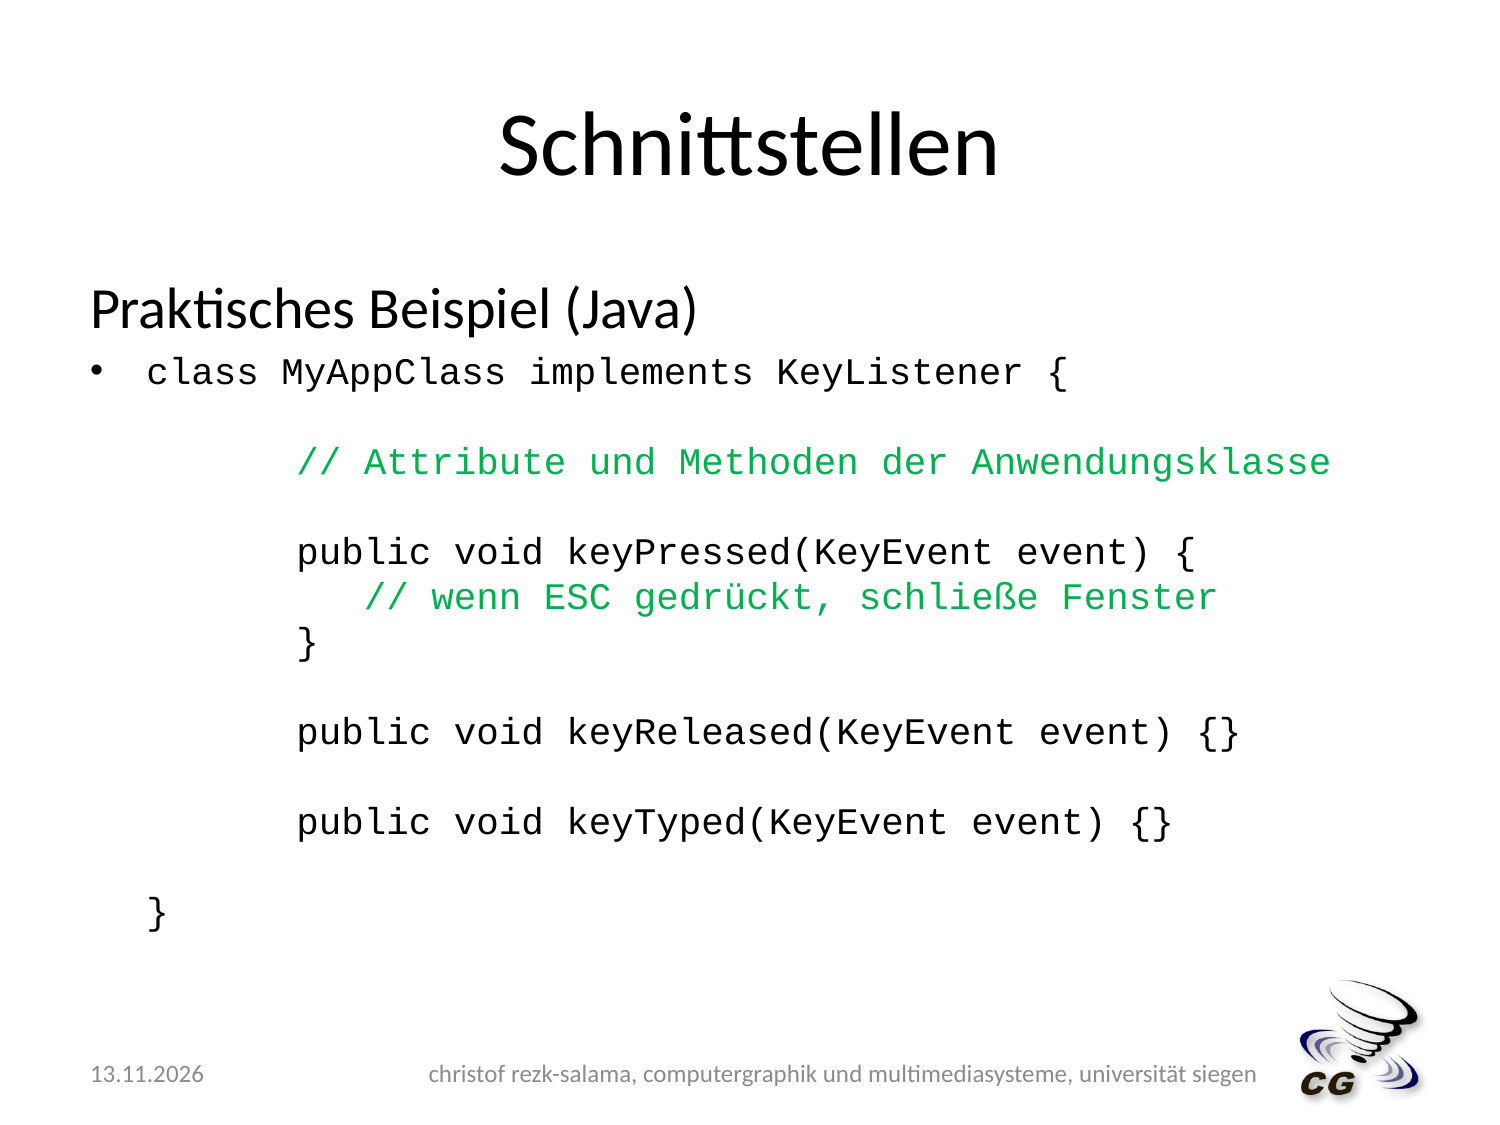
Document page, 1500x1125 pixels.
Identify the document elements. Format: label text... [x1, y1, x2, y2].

list Praktisches Beispiel (Java) class MyAppClass implements KeyListener { // Attribute und Methoden der Anwendungsklasse public void keyPressed(KeyEvent event) { // wenn ESC gedrückt, schließe Fenster } public void keyReleased(KeyEvent event) {} public void keyTyped(KeyEvent event) {} } [75, 262, 1425, 1038]
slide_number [75, 1042, 364, 1103]
footer christof rezk-salama, computergraphik und multimediasysteme, universität siegen [375, 1042, 1313, 1103]
title Schnittstellen [75, 45, 1425, 233]
picture [1289, 1038, 1423, 1102]
